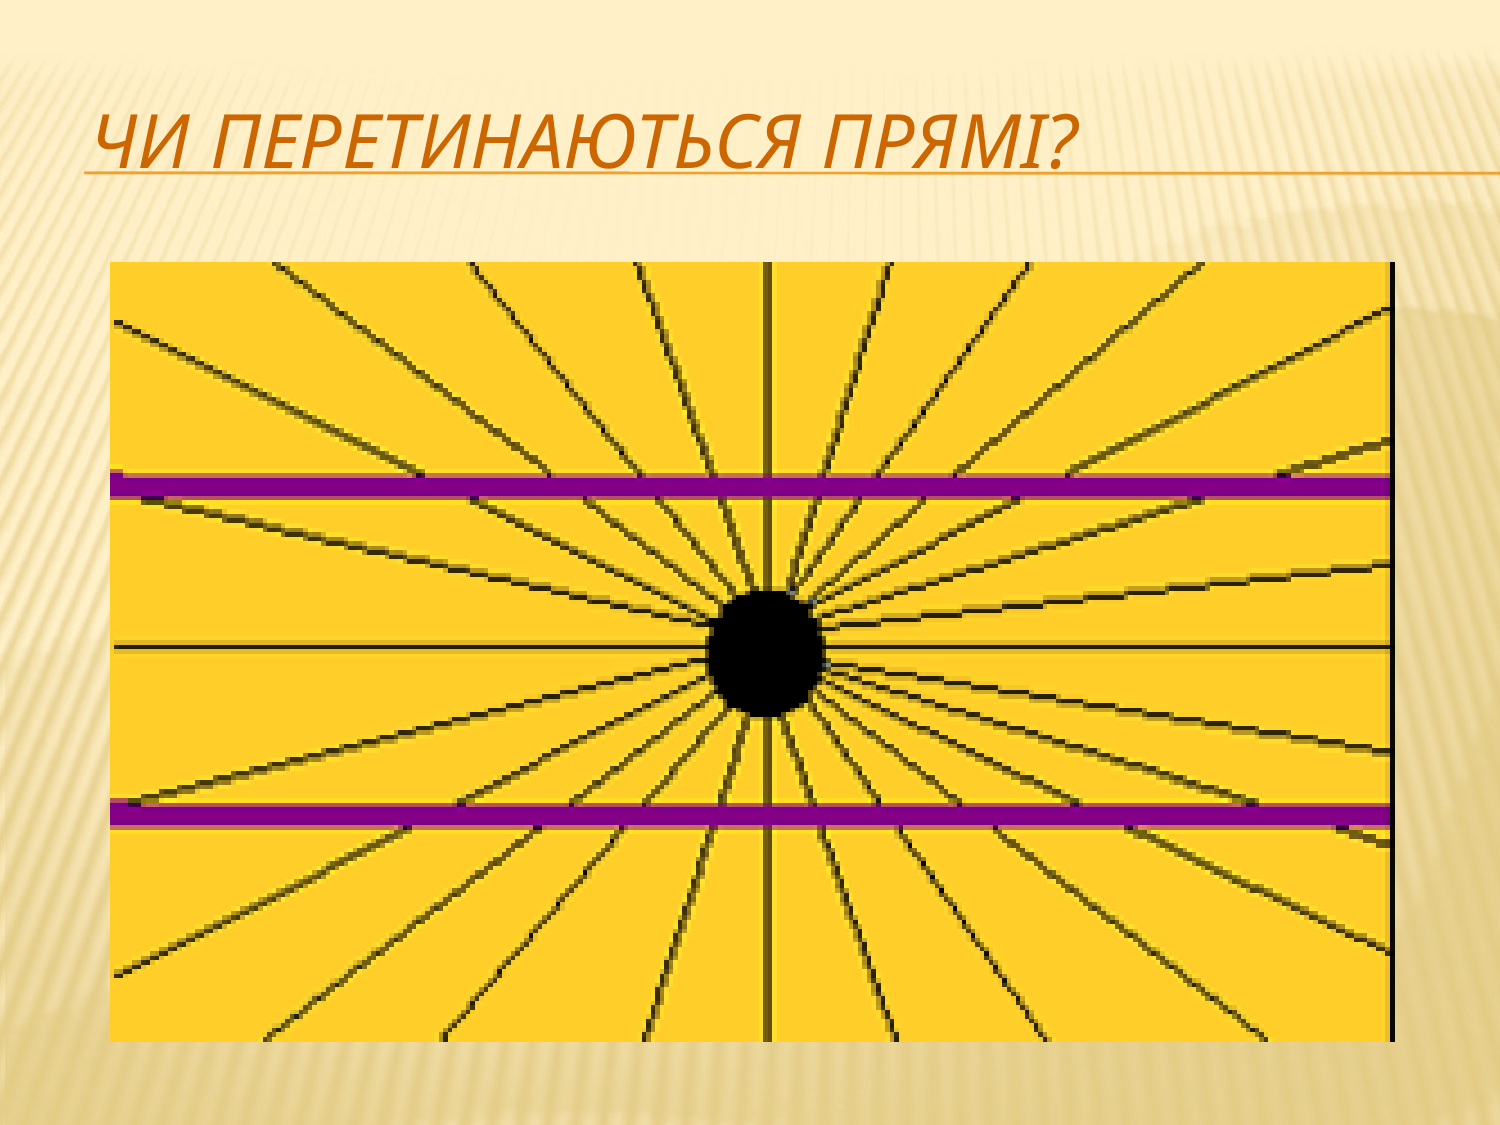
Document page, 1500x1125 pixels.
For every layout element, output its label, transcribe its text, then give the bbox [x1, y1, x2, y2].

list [110, 262, 1395, 1042]
title Чи перетинаються прямі? [75, 45, 1425, 233]
